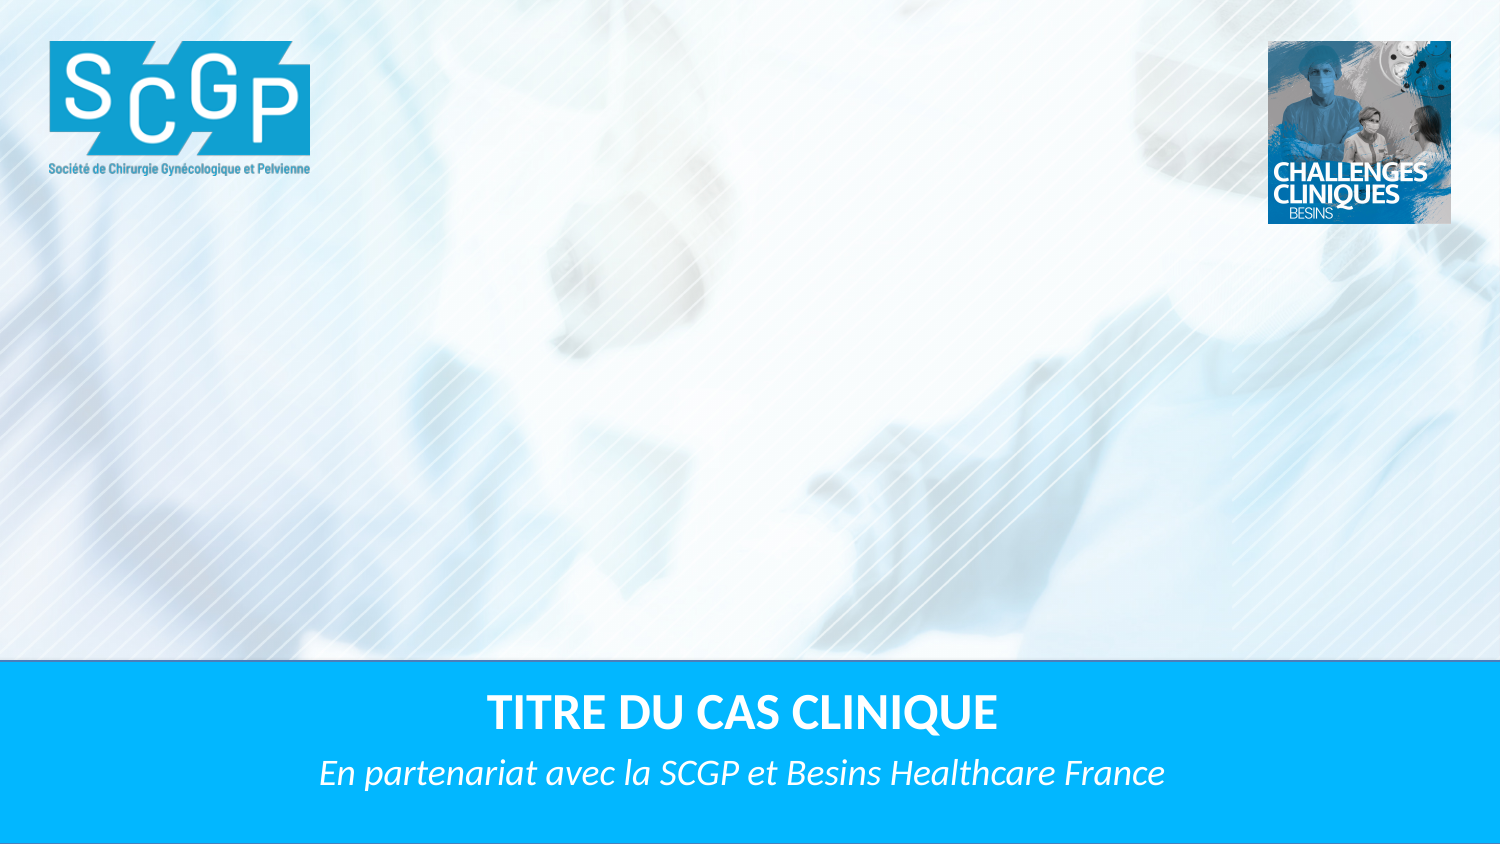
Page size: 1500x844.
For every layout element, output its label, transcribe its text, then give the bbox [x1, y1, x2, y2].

list Titre du cas clinique En partenariat avec la SCGP et Besins Healthcare France [0, 627, 1500, 844]
picture [0, 0, 1500, 627]
